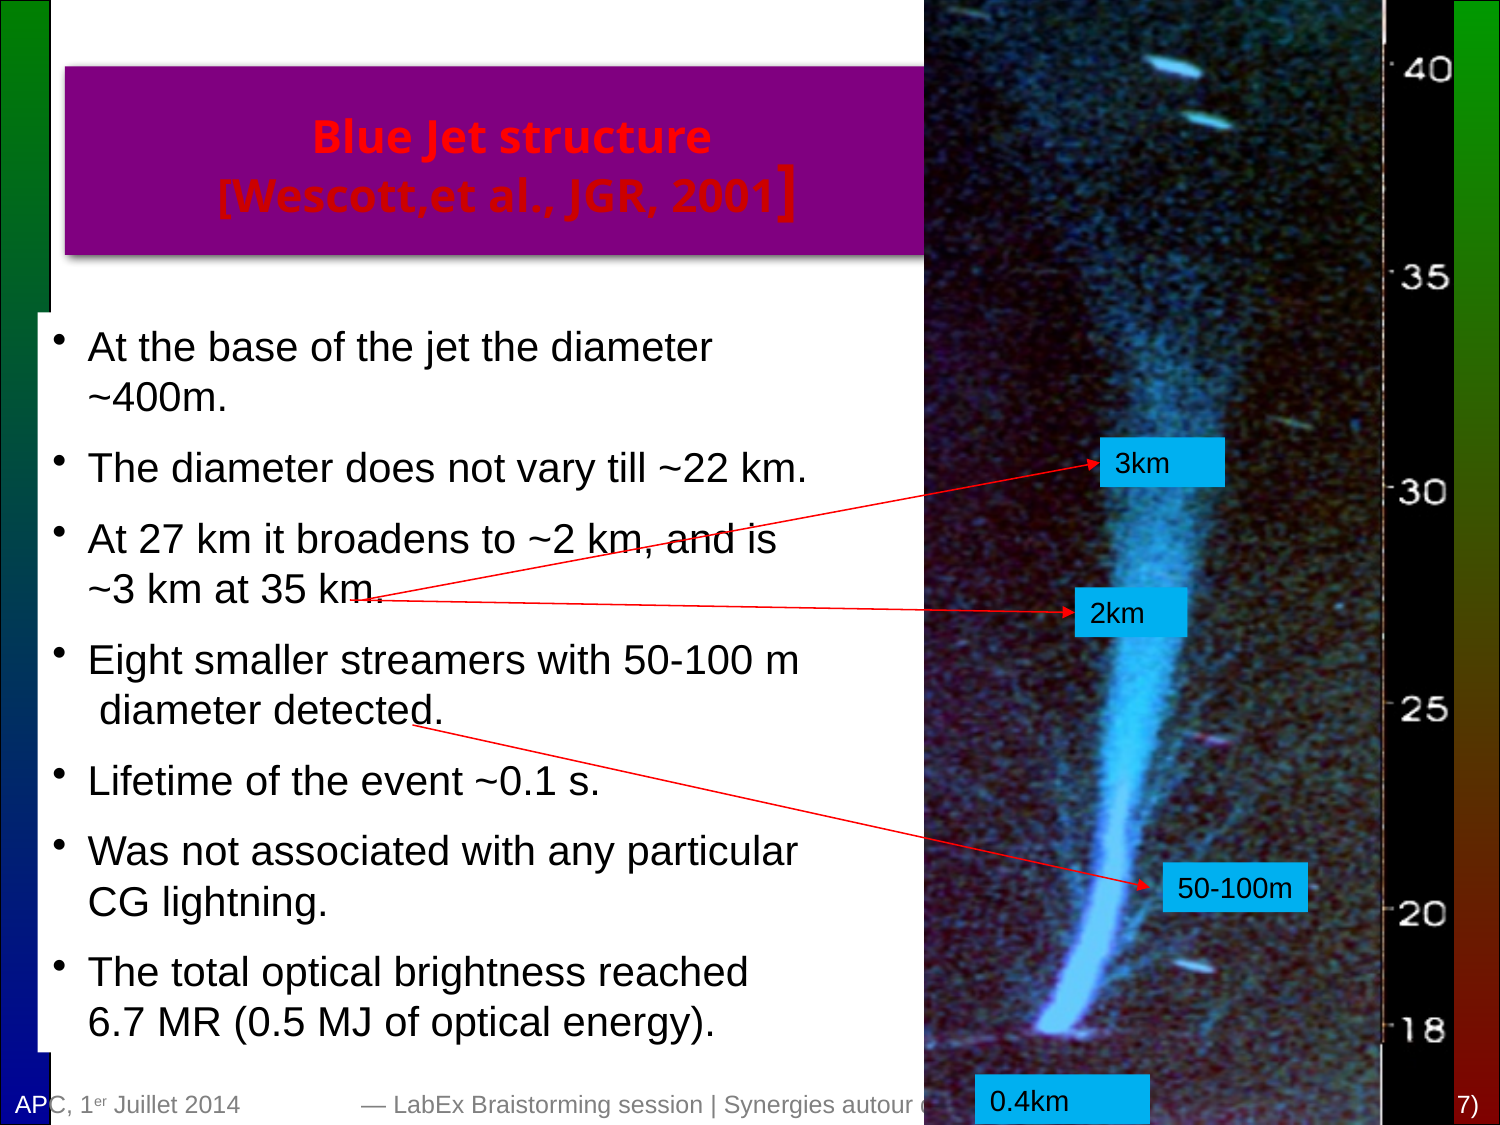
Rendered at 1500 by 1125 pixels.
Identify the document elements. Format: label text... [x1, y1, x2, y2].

text_box At the base of the jet the diameter ~400m. The diameter does not vary till ~22 km. At 27 km it broadens to ~2 km, and is ~3 km at 35 km. Eight smaller streamers with 50-100 m diameter detected. Lifetime of the event ~0.1 s. Was not associated with any particular CG lightning. The total optical brightness reached 6.7 MR (0.5 MJ of optical energy). [37, 312, 825, 1053]
title Blue Jet structure [Wescott,et al., JGR, 2001] [64, 66, 919, 255]
picture [924, 0, 1454, 1125]
